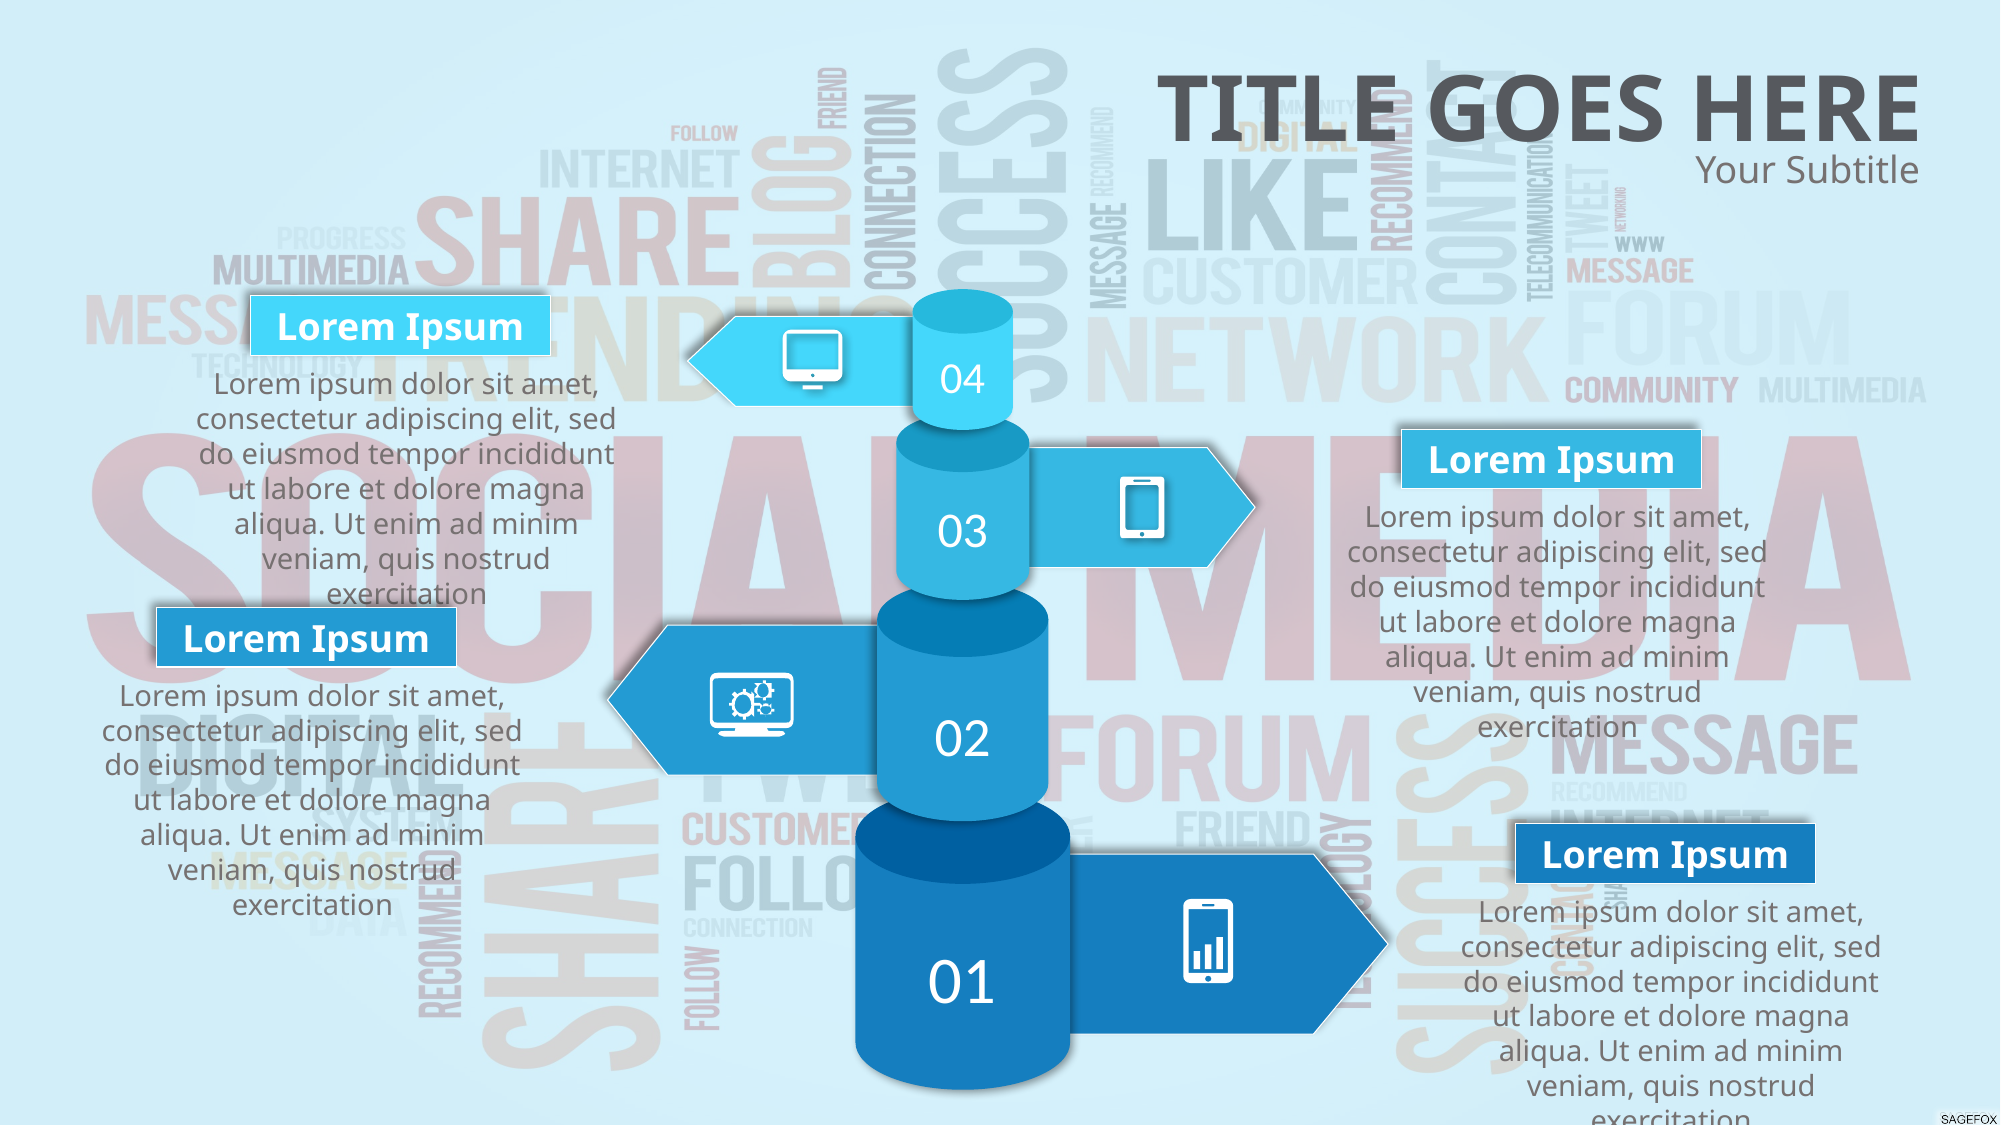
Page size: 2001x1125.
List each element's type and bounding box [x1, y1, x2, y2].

text_box [1079, 854, 1389, 1035]
picture [1938, 1114, 1999, 1125]
text_box [1038, 447, 1256, 568]
text_box [802, 385, 823, 390]
text_box [782, 329, 843, 382]
text_box [1446, 823, 1897, 1113]
text_box [687, 316, 902, 407]
text_box [912, 289, 1013, 430]
text_box [709, 672, 794, 737]
text_box [181, 295, 632, 586]
text_box [1120, 476, 1165, 539]
text_box [87, 607, 538, 897]
text_box [896, 413, 1030, 600]
text_box [855, 789, 1071, 1090]
text_box [1035, 42, 1939, 199]
text_box [1183, 898, 1234, 984]
text_box [877, 581, 1049, 822]
text_box [1332, 428, 1783, 719]
text_box [607, 625, 867, 776]
